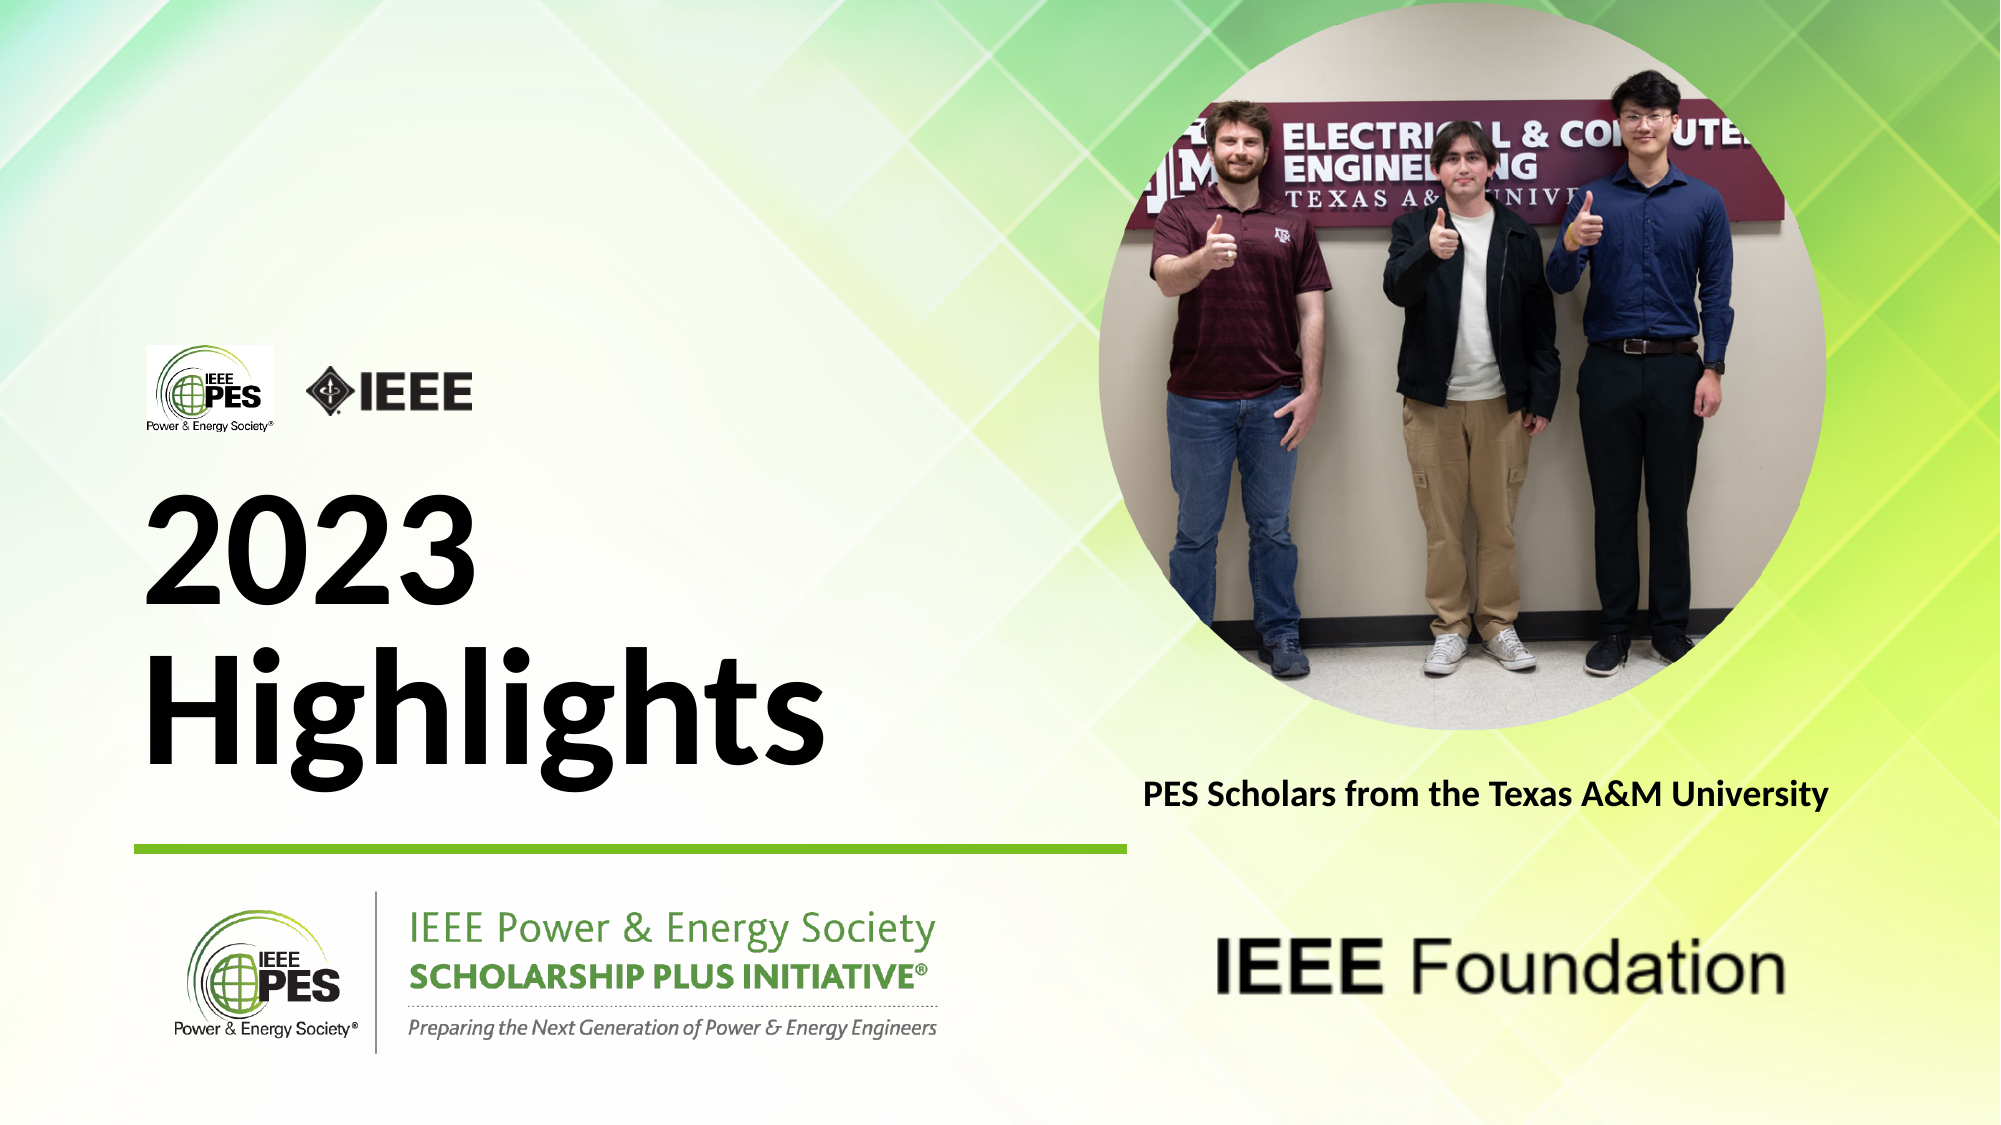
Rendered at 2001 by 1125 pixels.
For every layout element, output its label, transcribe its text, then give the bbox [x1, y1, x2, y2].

picture [147, 345, 274, 432]
text_box PES Scholars from the Texas A&M University [999, 775, 1845, 822]
list 2023 Highlights [126, 469, 975, 775]
picture [165, 885, 941, 1058]
picture [975, 0, 1949, 775]
picture [306, 366, 472, 416]
picture [1167, 912, 1835, 1024]
